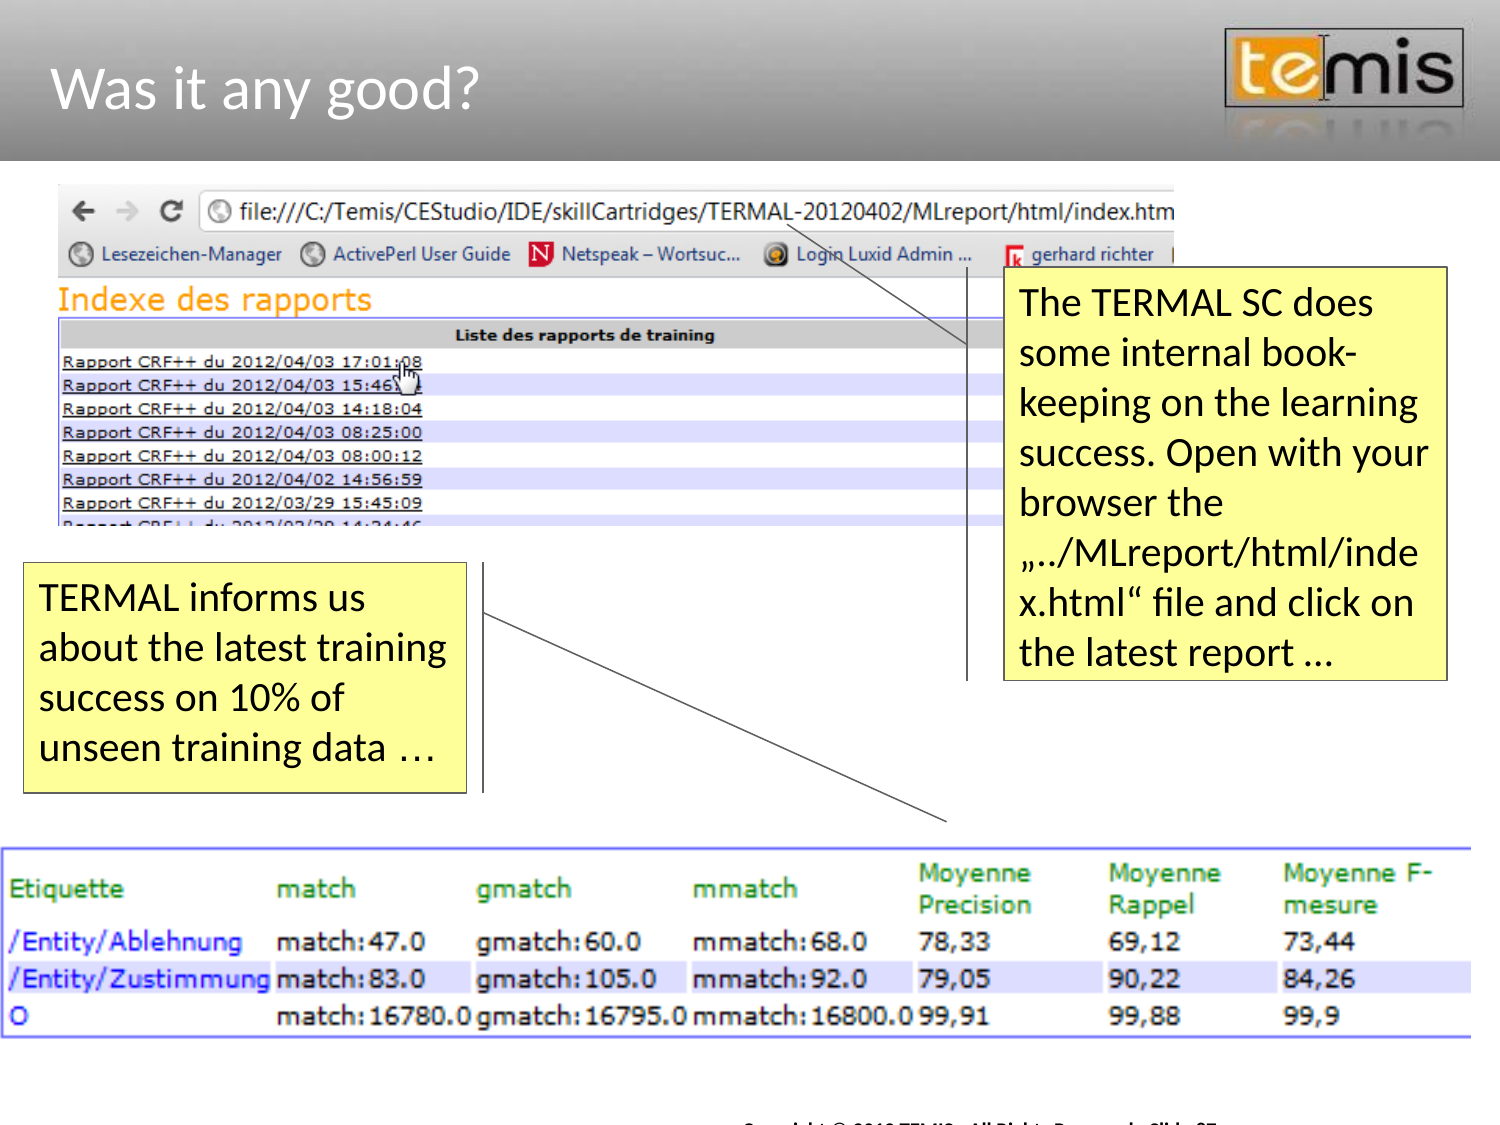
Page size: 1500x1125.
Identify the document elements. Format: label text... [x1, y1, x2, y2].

text_box TERMAL informs us about the latest training success on 10% of unseen training data … [23, 562, 467, 793]
title Was it any good? [35, 42, 1223, 127]
picture [58, 184, 1174, 526]
picture [0, 0, 1500, 161]
text_box The TERMAL SC does some internal book-keeping on the learning success. Open with your browser the „../MLreport/html/index.html“ file and click on the latest report … [1003, 267, 1447, 681]
picture [0, 839, 1471, 1047]
